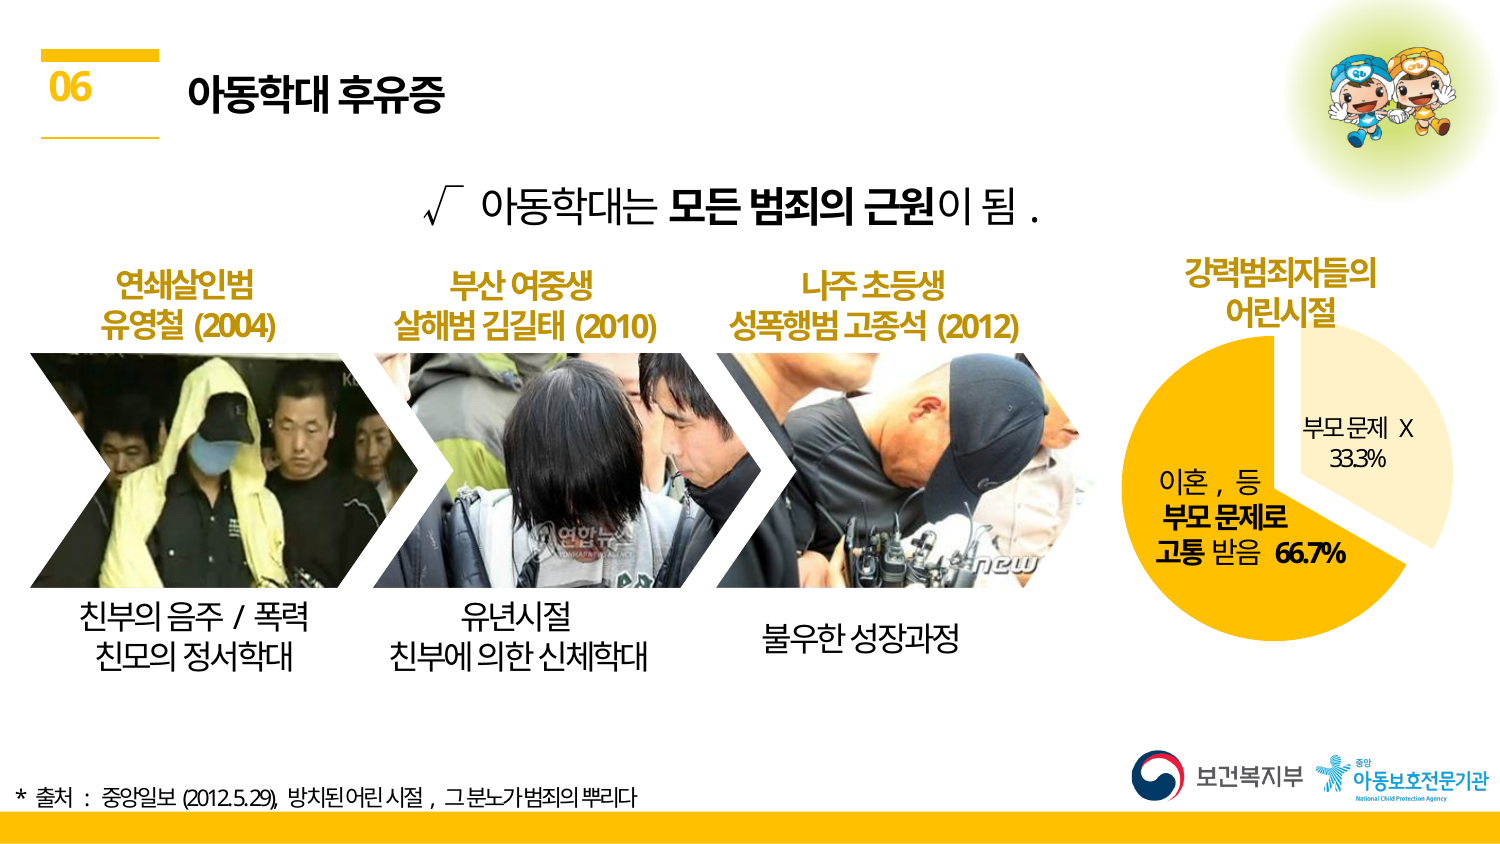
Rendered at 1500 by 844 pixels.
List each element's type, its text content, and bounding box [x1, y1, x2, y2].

picture [1128, 744, 1309, 806]
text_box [1056, 244, 1500, 661]
text_box * 출처 : 중앙일보(2012. 5. 29), 방치된 어린 시절, 그 분노가 범죄의 뿌리다 [0, 776, 1164, 819]
picture [1284, 0, 1500, 202]
text_box 06 [5, 52, 136, 118]
text_box √ 아동학대는 모든 범죄의 근원이 됨. [407, 173, 1081, 239]
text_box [29, 256, 1105, 685]
text_box 아동학대 후유증 [172, 60, 1248, 126]
picture [1316, 755, 1489, 802]
